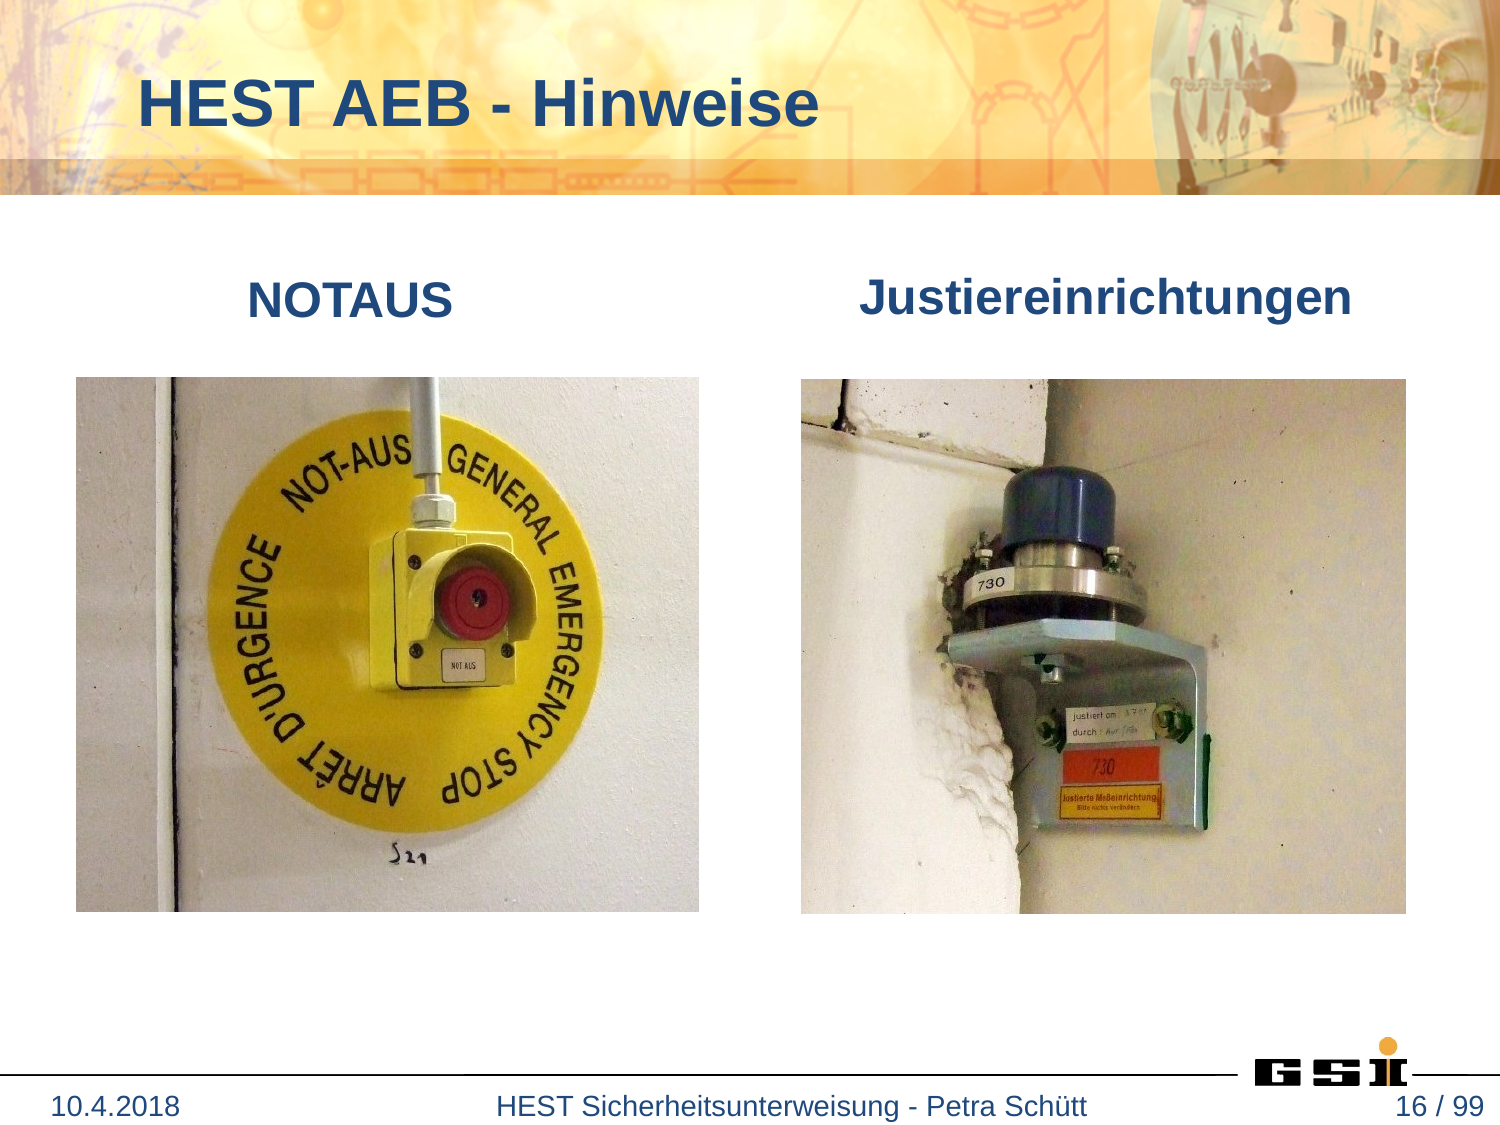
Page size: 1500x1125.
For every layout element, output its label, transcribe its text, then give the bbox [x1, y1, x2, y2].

footer HEST Sicherheitsunterweisung - Petra Schütt [357, 1079, 1228, 1125]
text_box Justiereinrichtungen [844, 256, 1376, 332]
text_box NOTAUS [232, 260, 544, 336]
picture [76, 377, 699, 912]
picture [0, 159, 1500, 195]
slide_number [35, 1079, 348, 1125]
picture [801, 379, 1406, 914]
picture [1255, 1037, 1407, 1086]
slide_number 16 / 99 [1320, 1079, 1500, 1125]
title HEST AEB - Hinweise [122, 12, 1500, 187]
